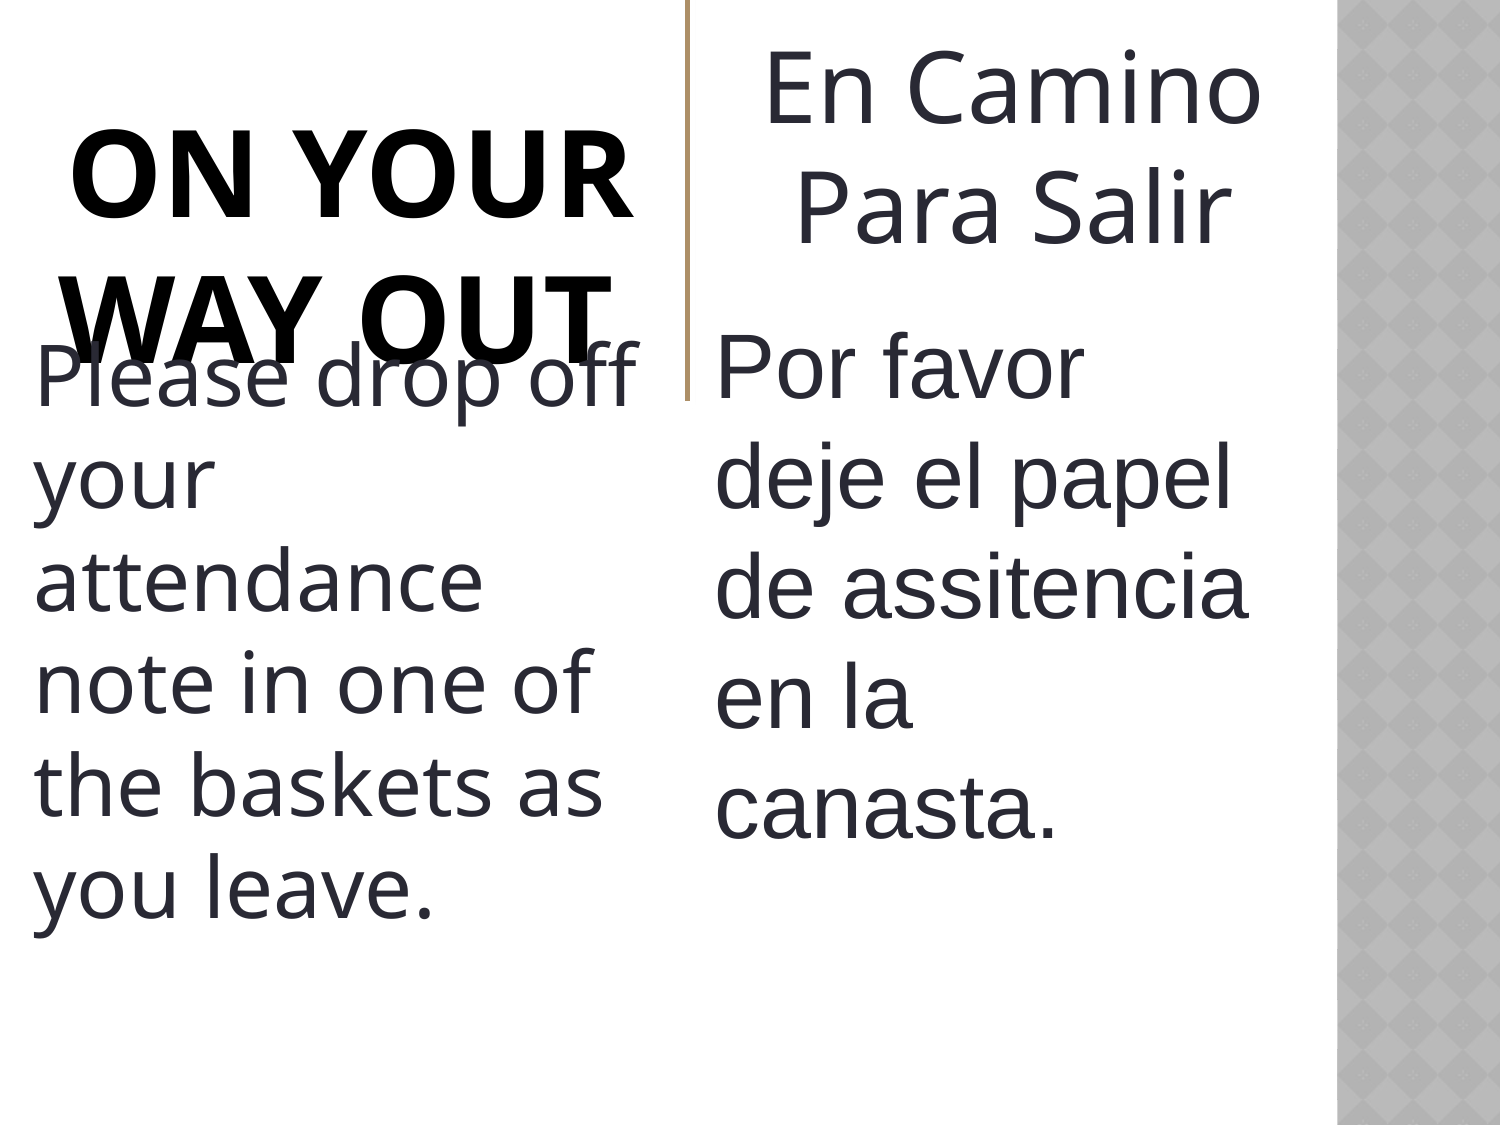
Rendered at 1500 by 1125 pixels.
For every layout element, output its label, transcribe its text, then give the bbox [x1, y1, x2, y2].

title On Your Way Out [50, 24, 650, 313]
text_box Por favor deje el papel de assitencia en la canasta. [699, 299, 1300, 1000]
list Please drop off your attendance note in one of the baskets as you leave. [12, 313, 688, 1075]
text_box En Camino Para Salir [702, 24, 1325, 263]
